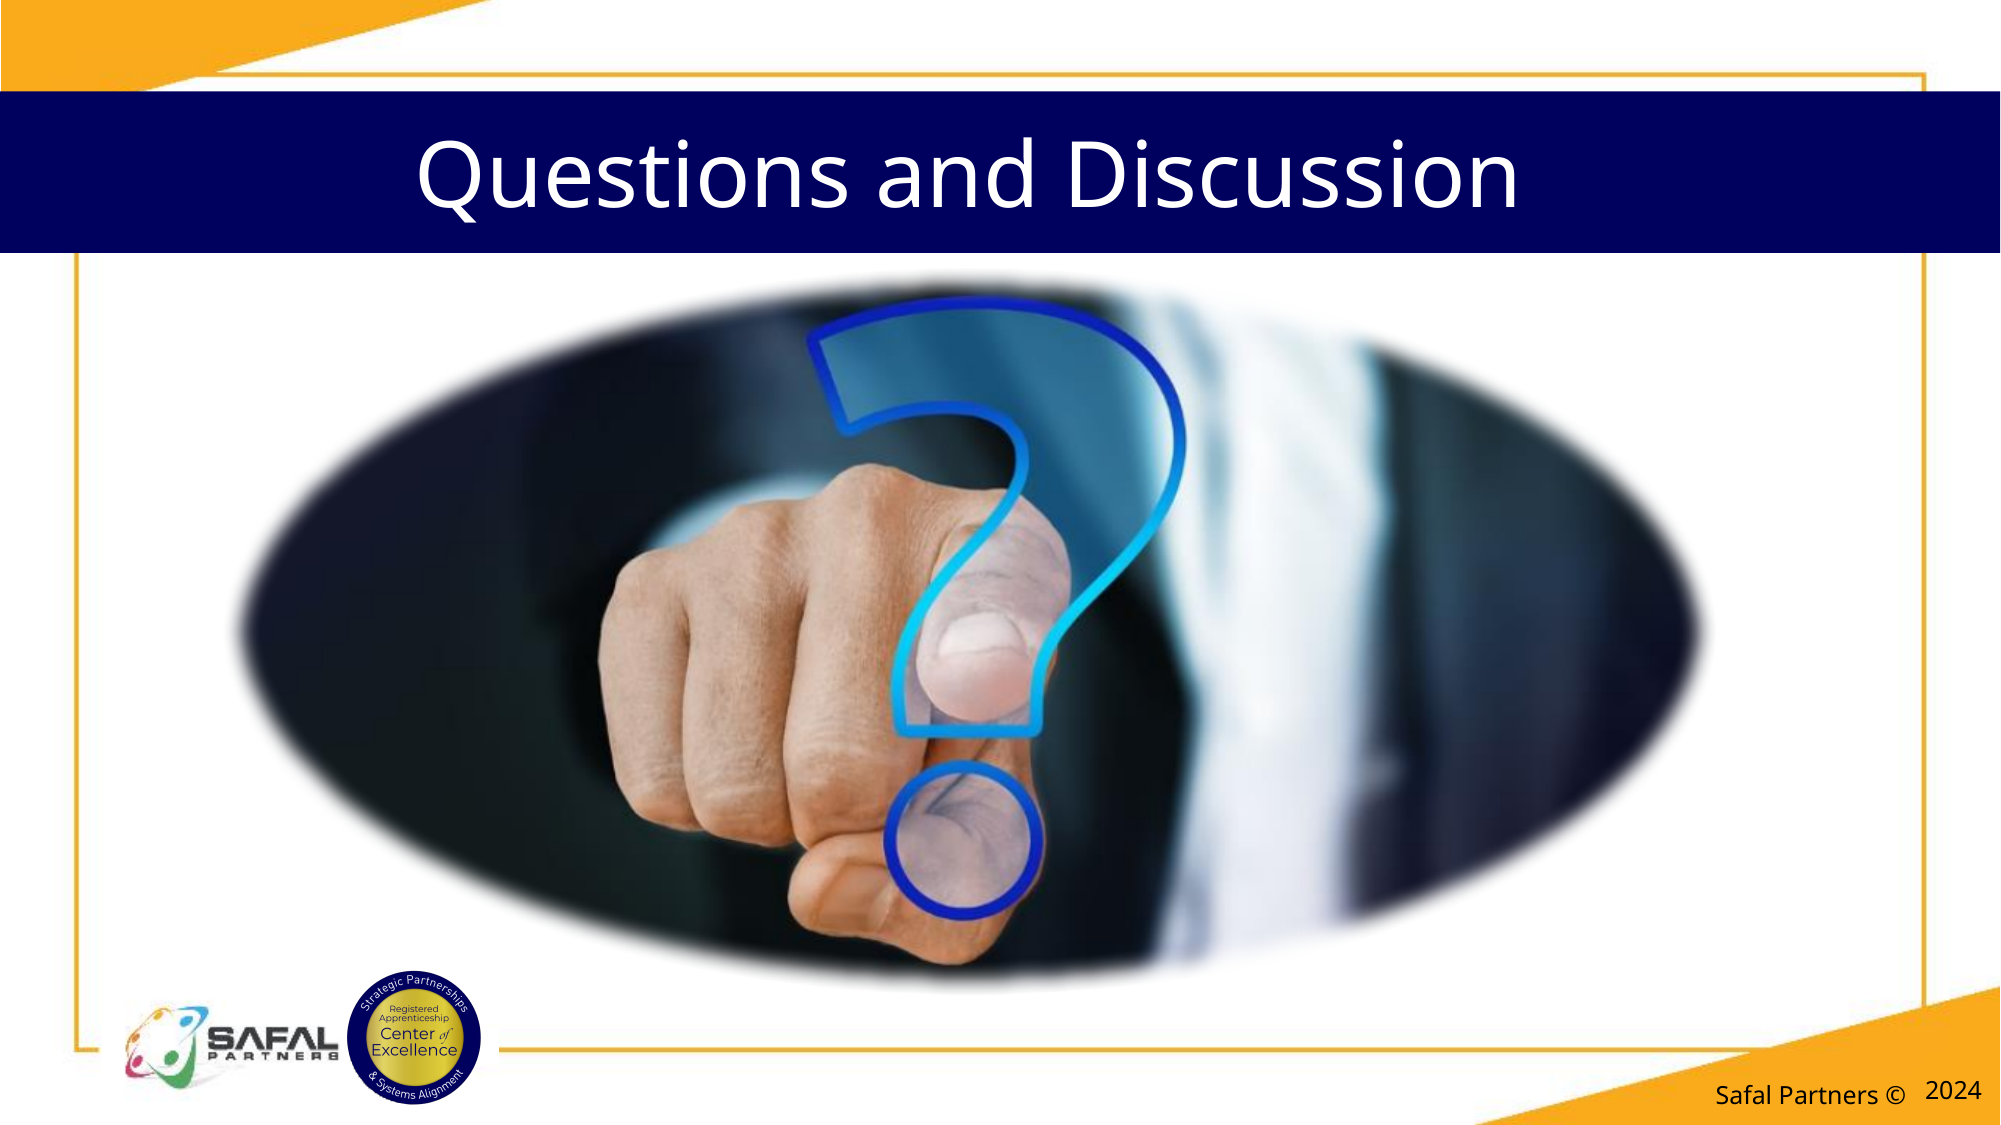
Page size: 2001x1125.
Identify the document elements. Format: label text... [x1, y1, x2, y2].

picture [1, 0, 2001, 1125]
text_box 2024 [1910, 1067, 1997, 1112]
title Questions and Discussion [106, 101, 1832, 254]
